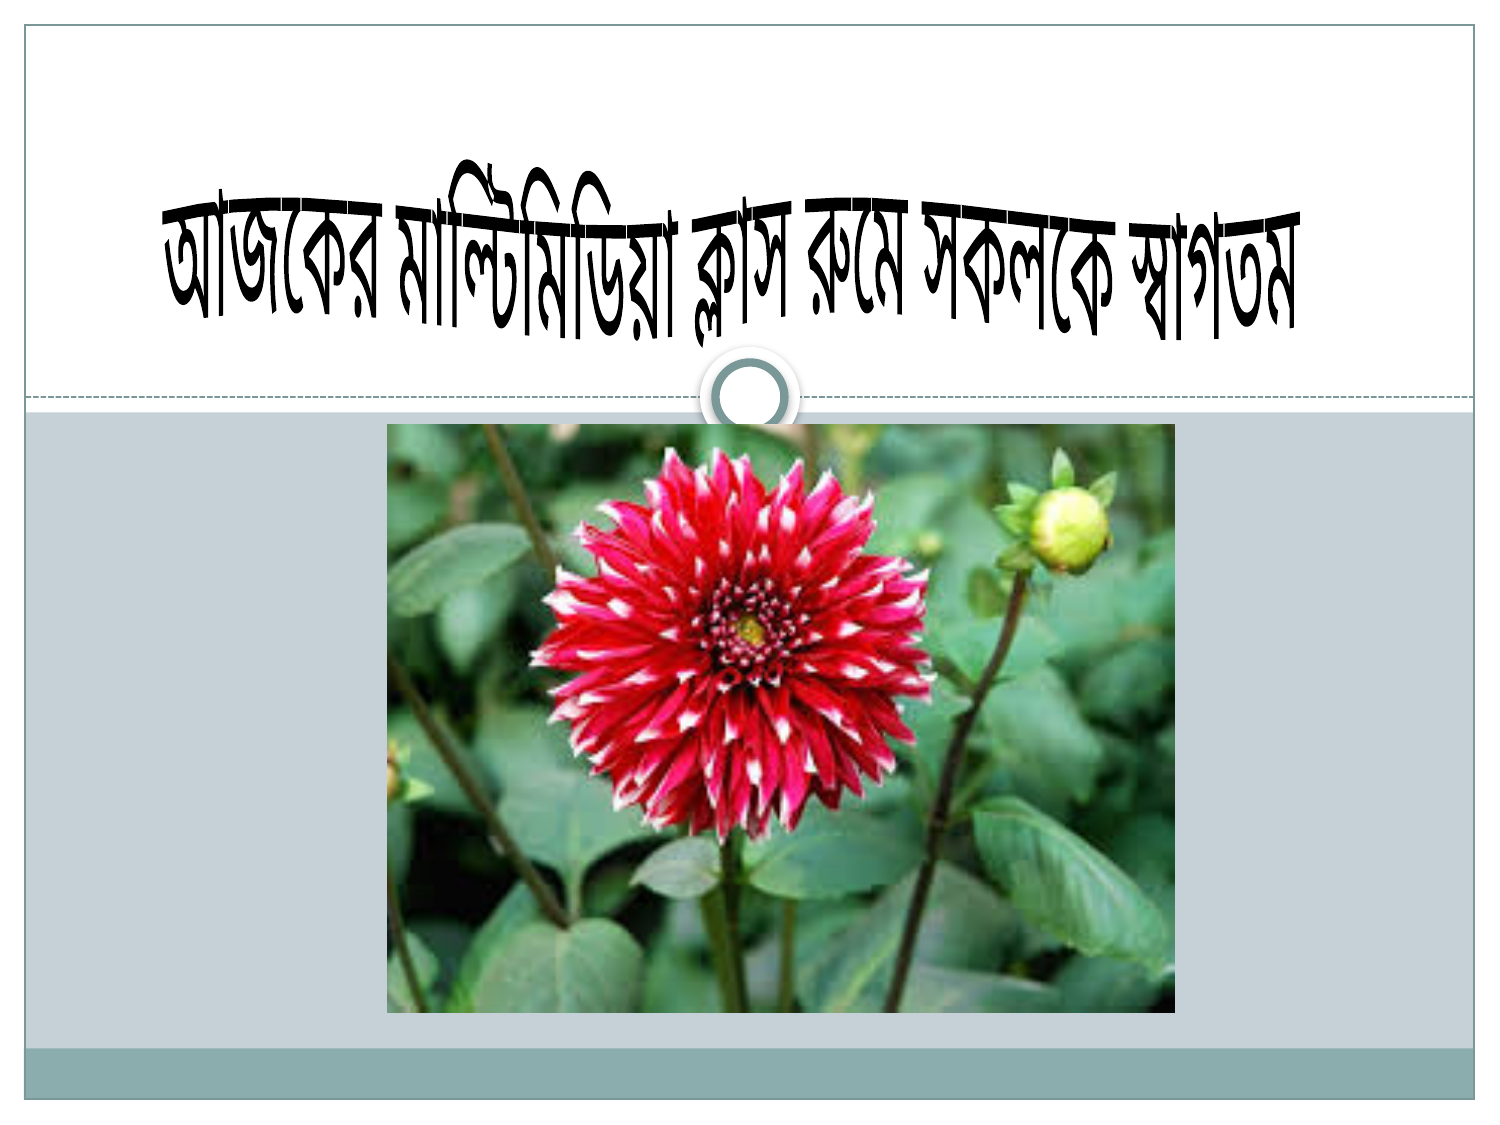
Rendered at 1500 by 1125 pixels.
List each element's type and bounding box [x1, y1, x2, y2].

picture [387, 424, 1176, 1013]
